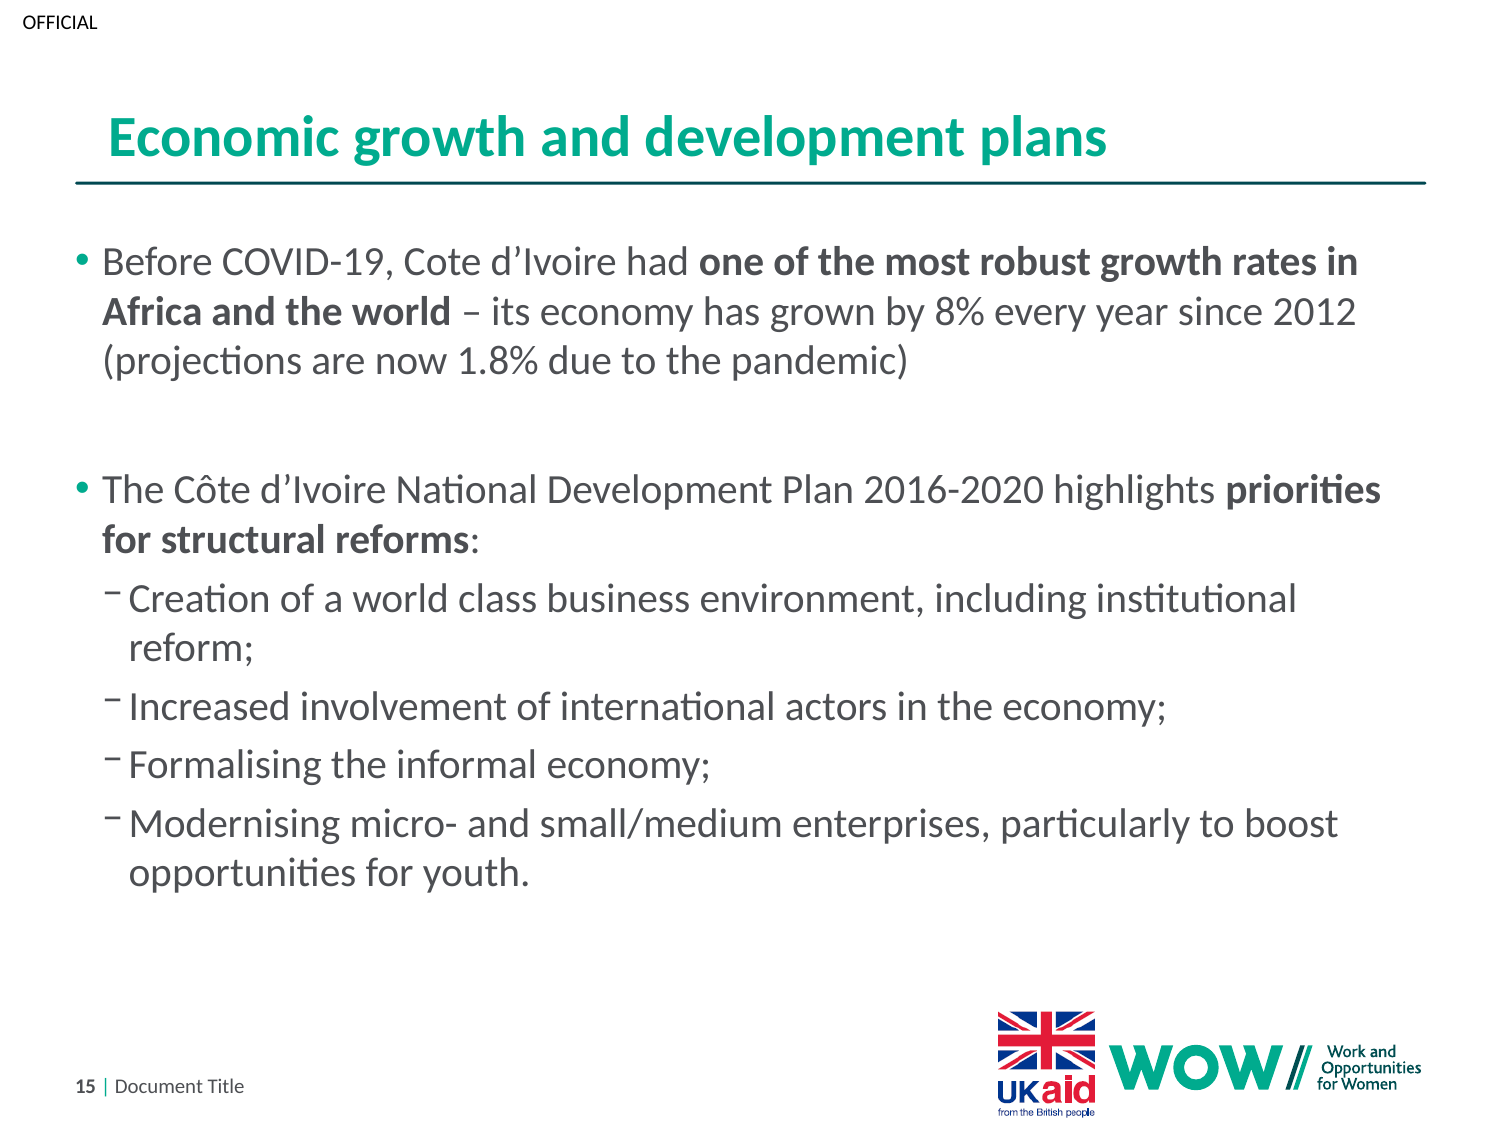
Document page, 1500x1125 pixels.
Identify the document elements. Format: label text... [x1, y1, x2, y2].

title Economic growth and development plans [108, 54, 1457, 168]
slide_number 15 | Document Title [75, 1045, 425, 1106]
list Before COVID-19, Cote d’Ivoire had one of the most robust growth rates in Africa and the world – its economy has grown by 8% every year since 2012 (projections are now 1.8% due to the pandemic) The Côte d’Ivoire National Development Plan 2016-2020 highlights priorities for structural reforms: Creation of a world class business environment, including institutional reform; Increased involvement of international actors in the economy; Formalising the informal economy; Modernising micro- and small/medium enterprises, particularly to boost opportunities for youth. [75, 234, 1422, 900]
picture [991, 1004, 1100, 1124]
